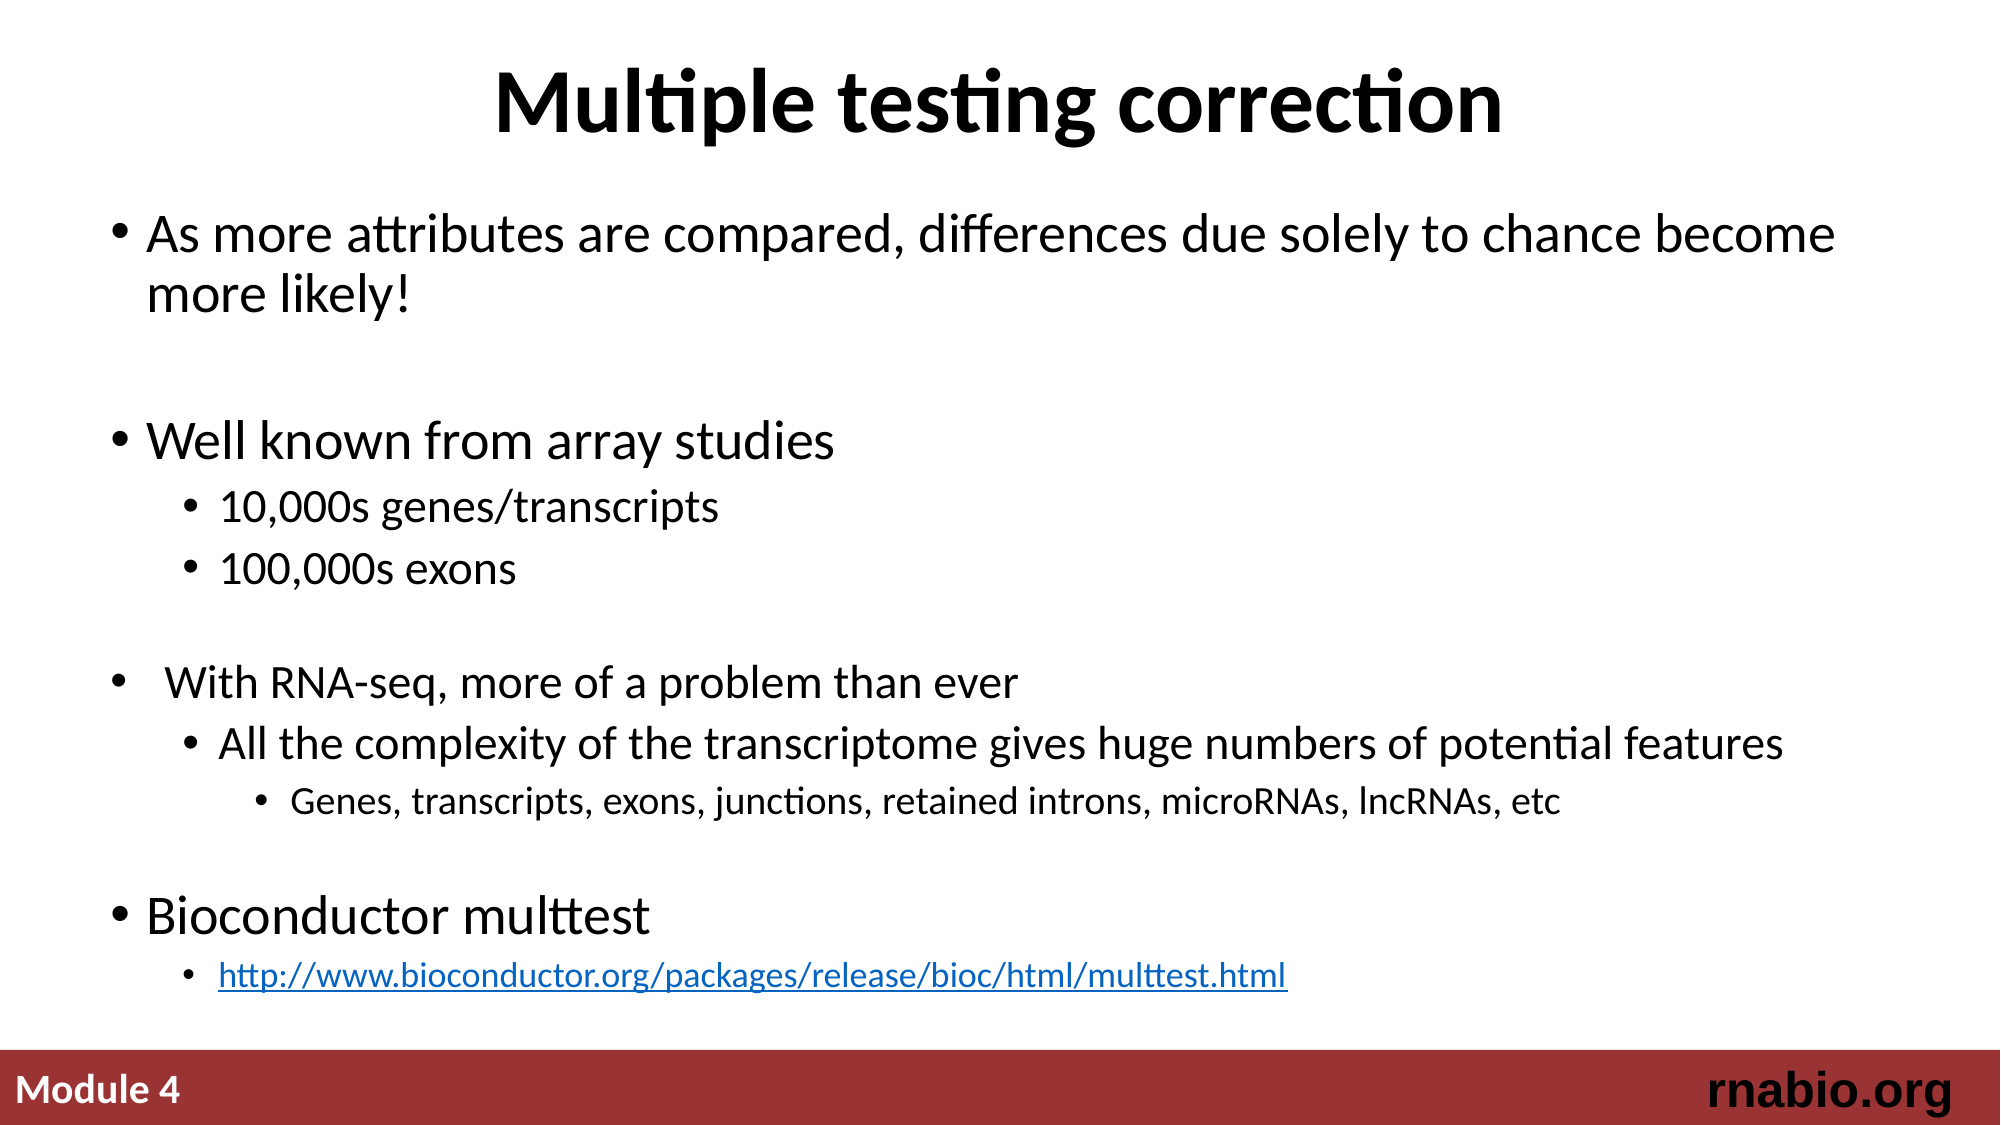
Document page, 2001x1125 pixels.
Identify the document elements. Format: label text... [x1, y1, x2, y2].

title Multiple testing correction [275, 8, 1725, 196]
list As more attributes are compared, differences due solely to chance become more likely! Well known from array studies 10,000s genes/transcripts 100,000s exons With RNA-seq, more of a problem than ever All the complexity of the transcriptome gives huge numbers of potential features Genes, transcripts, exons, junctions, retained introns, microRNAs, lncRNAs, etc Bioconductor multtest http://www.bioconductor.org/packages/release/bioc/html/multtest.html [95, 196, 1880, 1012]
